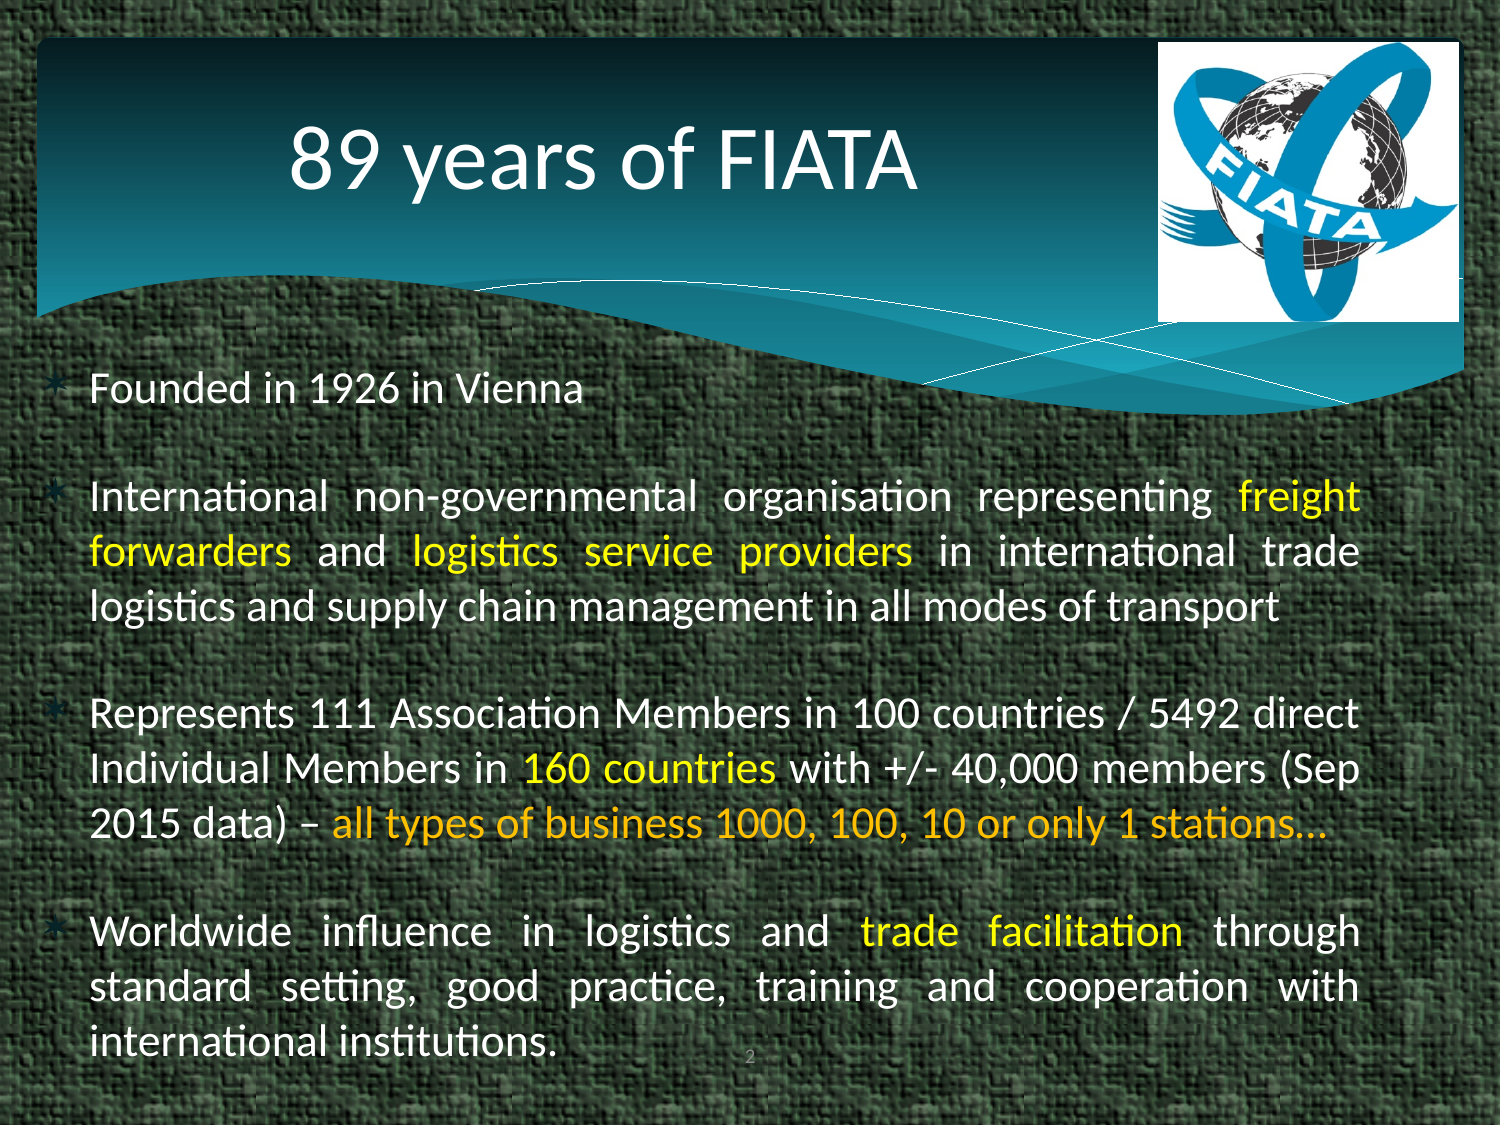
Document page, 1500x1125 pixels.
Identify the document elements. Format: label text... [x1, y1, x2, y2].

list Founded in 1926 in Vienna International non-governmental organisation representing freight forwarders and logistics service providers in international trade logistics and supply chain management in all modes of transport Represents 111 Association Members in 100 countries / 5492 direct Individual Members in 160 countries with +/- 40,000 members (Sep 2015 data) – all types of business 1000, 100, 10 or only 1 stations… Worldwide influence in logistics and trade facilitation through standard setting, good practice, training and cooperation with international institutions. [29, 349, 1377, 913]
slide_number 2 [654, 1025, 846, 1086]
title 89 years of FIATA [5, 49, 1152, 256]
picture [0, 0, 1500, 1125]
